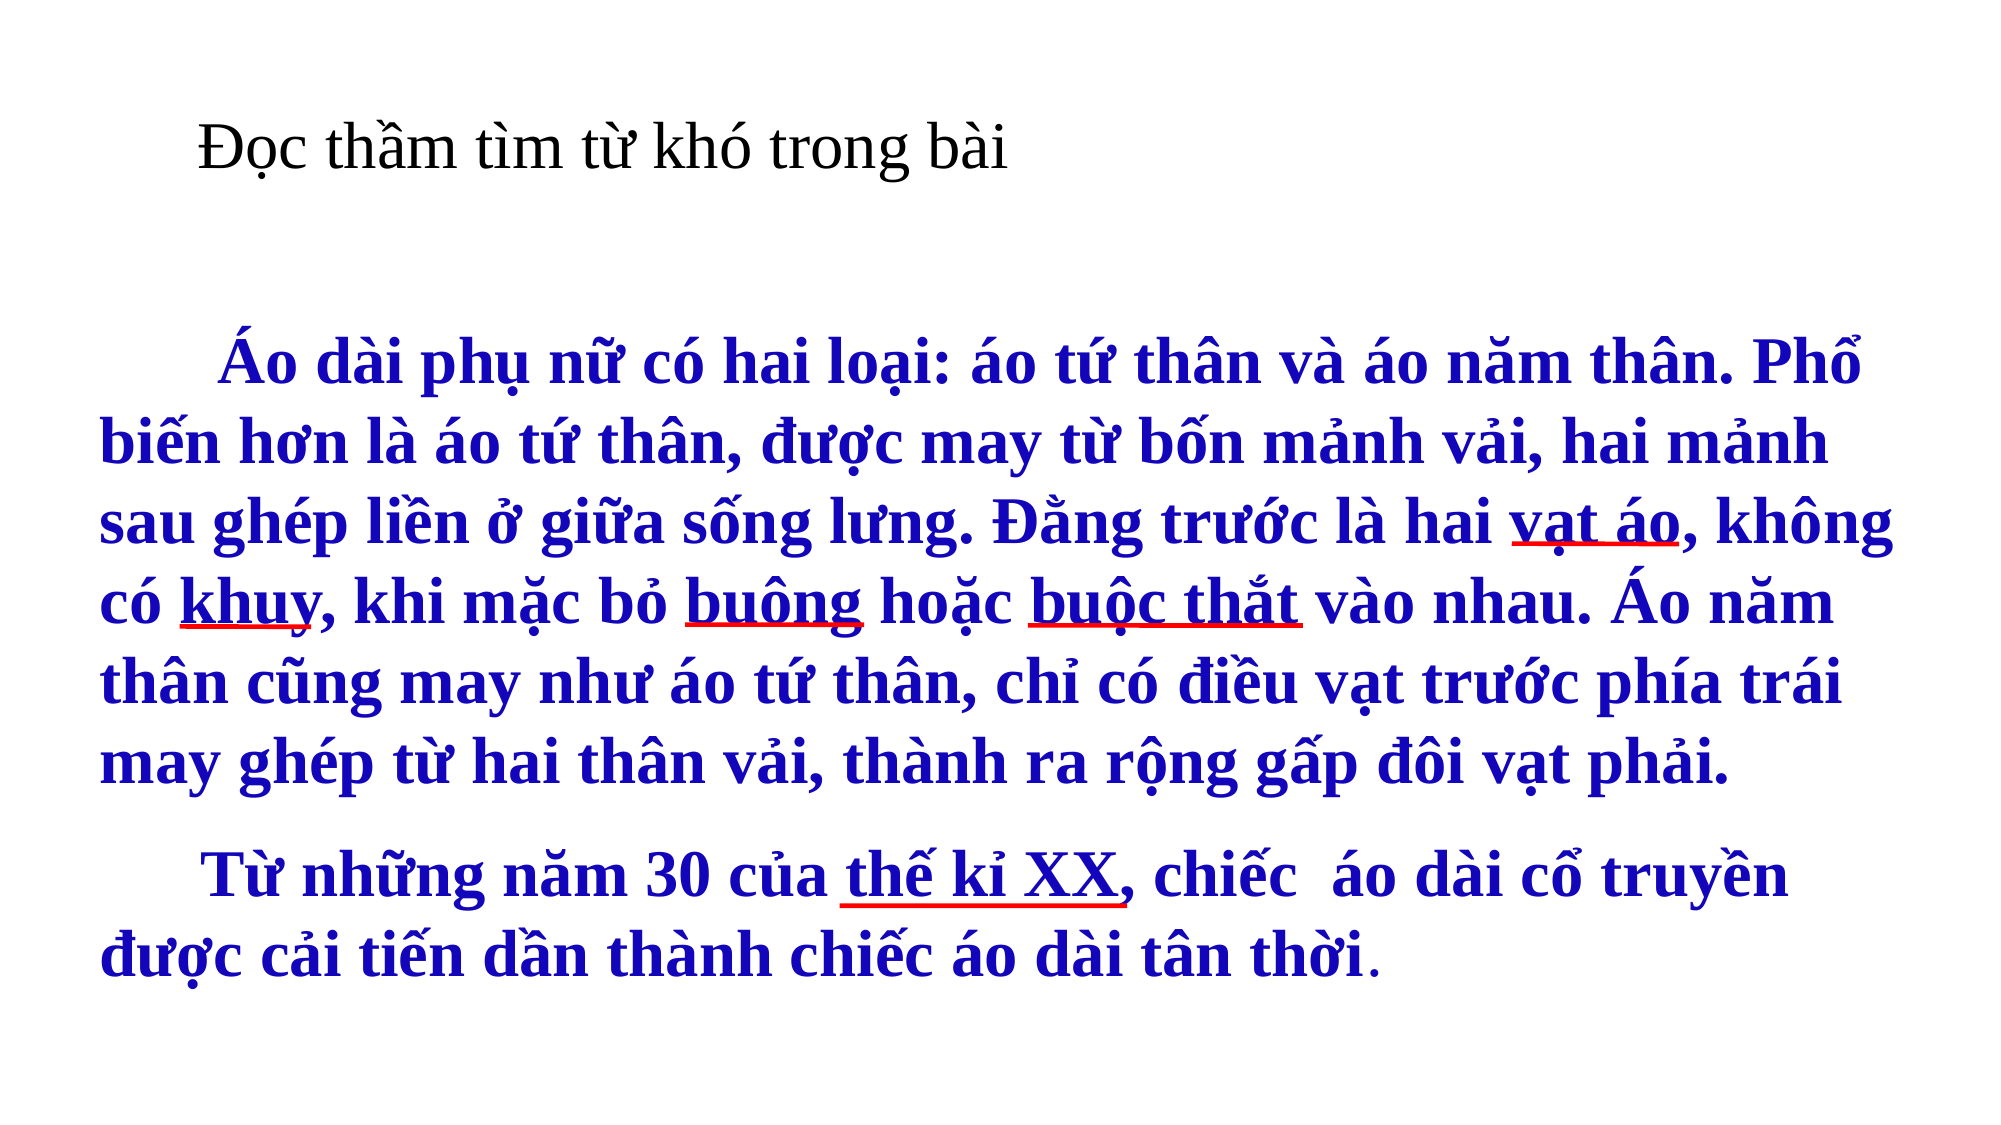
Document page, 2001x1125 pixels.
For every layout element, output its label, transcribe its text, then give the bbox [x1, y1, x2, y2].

text_box Đọc thầm tìm từ khó trong bài [182, 94, 1026, 190]
text_box Áo dài phụ nữ có hai loại: áo tứ thân và áo năm thân. Phổ biến hơn là áo tứ thân, được may từ bốn mảnh vải, hai mảnh sau ghép liền ở giữa sống lưng. Đằng trước là hai vạt áo, không có khuy, khi mặc bỏ buông hoặc buộc thắt vào nhau. Áo năm thân cũng may như áo tứ thân, chỉ có điều vạt trước phía trái may ghép từ hai thân vải, thành ra rộng gấp đôi vạt phải. Từ những năm 30 của thế kỉ XX, chiếc áo dài cổ truyền được cải tiến dần thành chiếc áo dài tân thời. [84, 308, 1936, 999]
